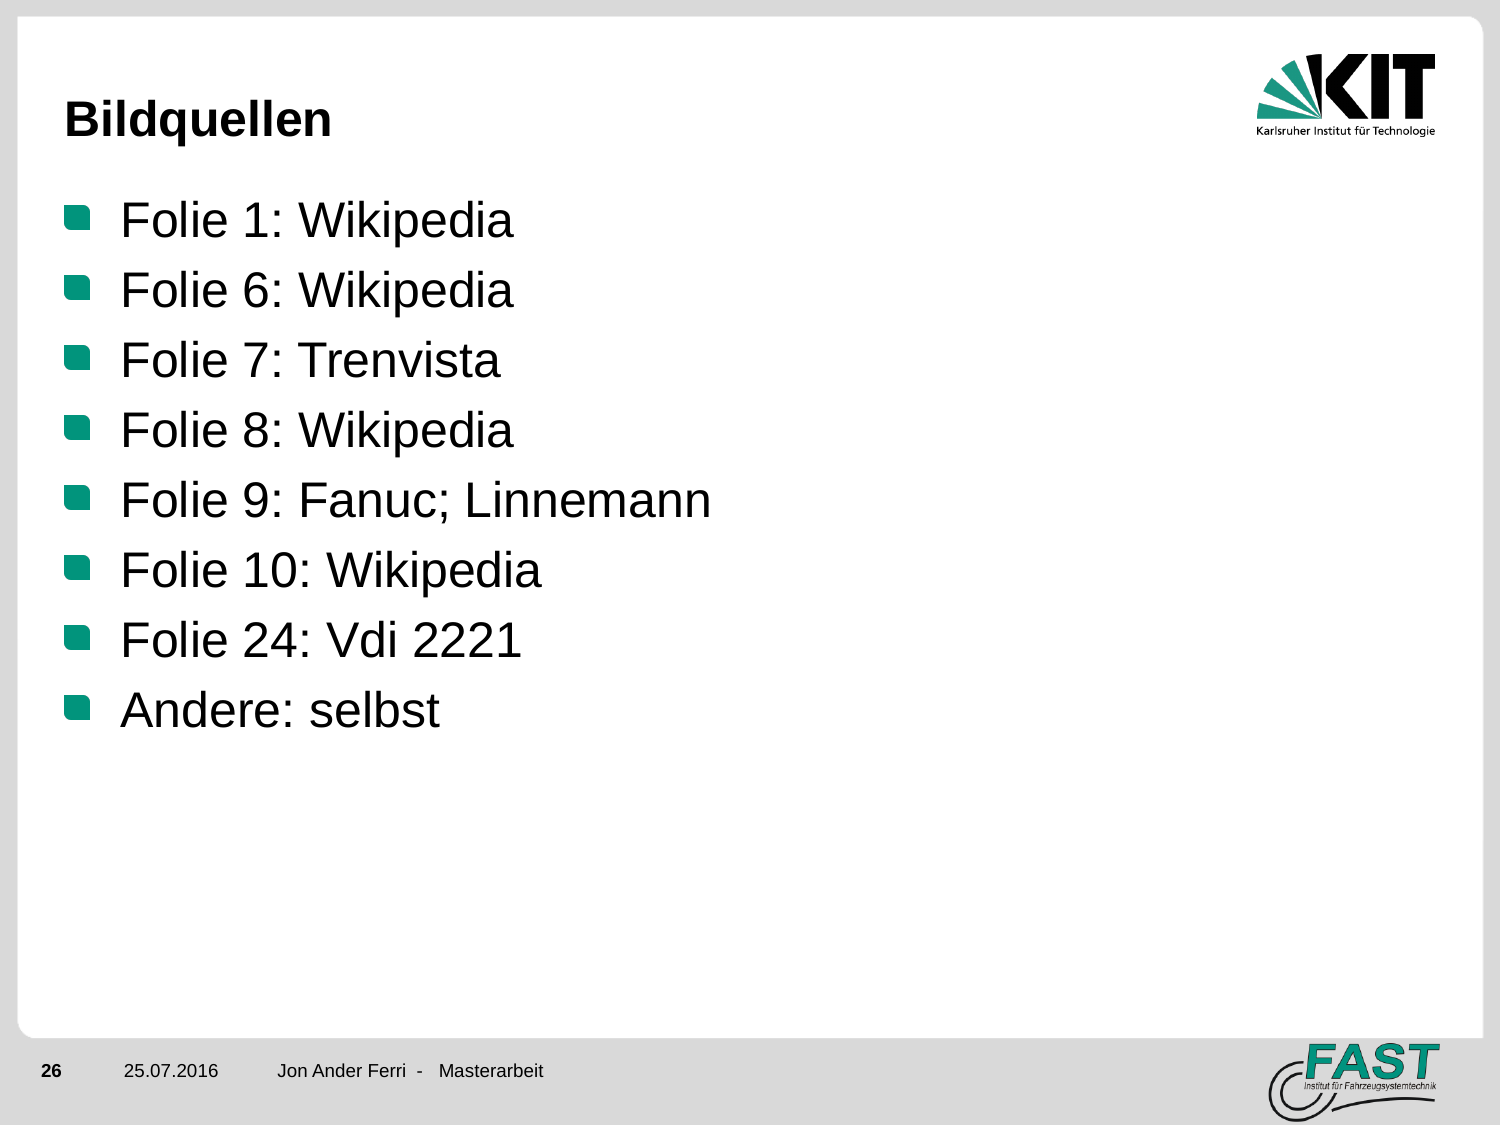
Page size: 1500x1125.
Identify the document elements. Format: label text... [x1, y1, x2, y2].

list Folie 1: Wikipedia Folie 6: Wikipedia Folie 7: Trenvista Folie 8: Wikipedia Folie 9: Fanuc; Linnemann Folie 10: Wikipedia Folie 24: Vdi 2221 Andere: selbst [64, 187, 1436, 991]
title Bildquellen [63, 54, 1199, 148]
picture [0, 0, 1500, 1125]
footer Jon Ander Ferri - Masterarbeit [277, 1058, 963, 1119]
